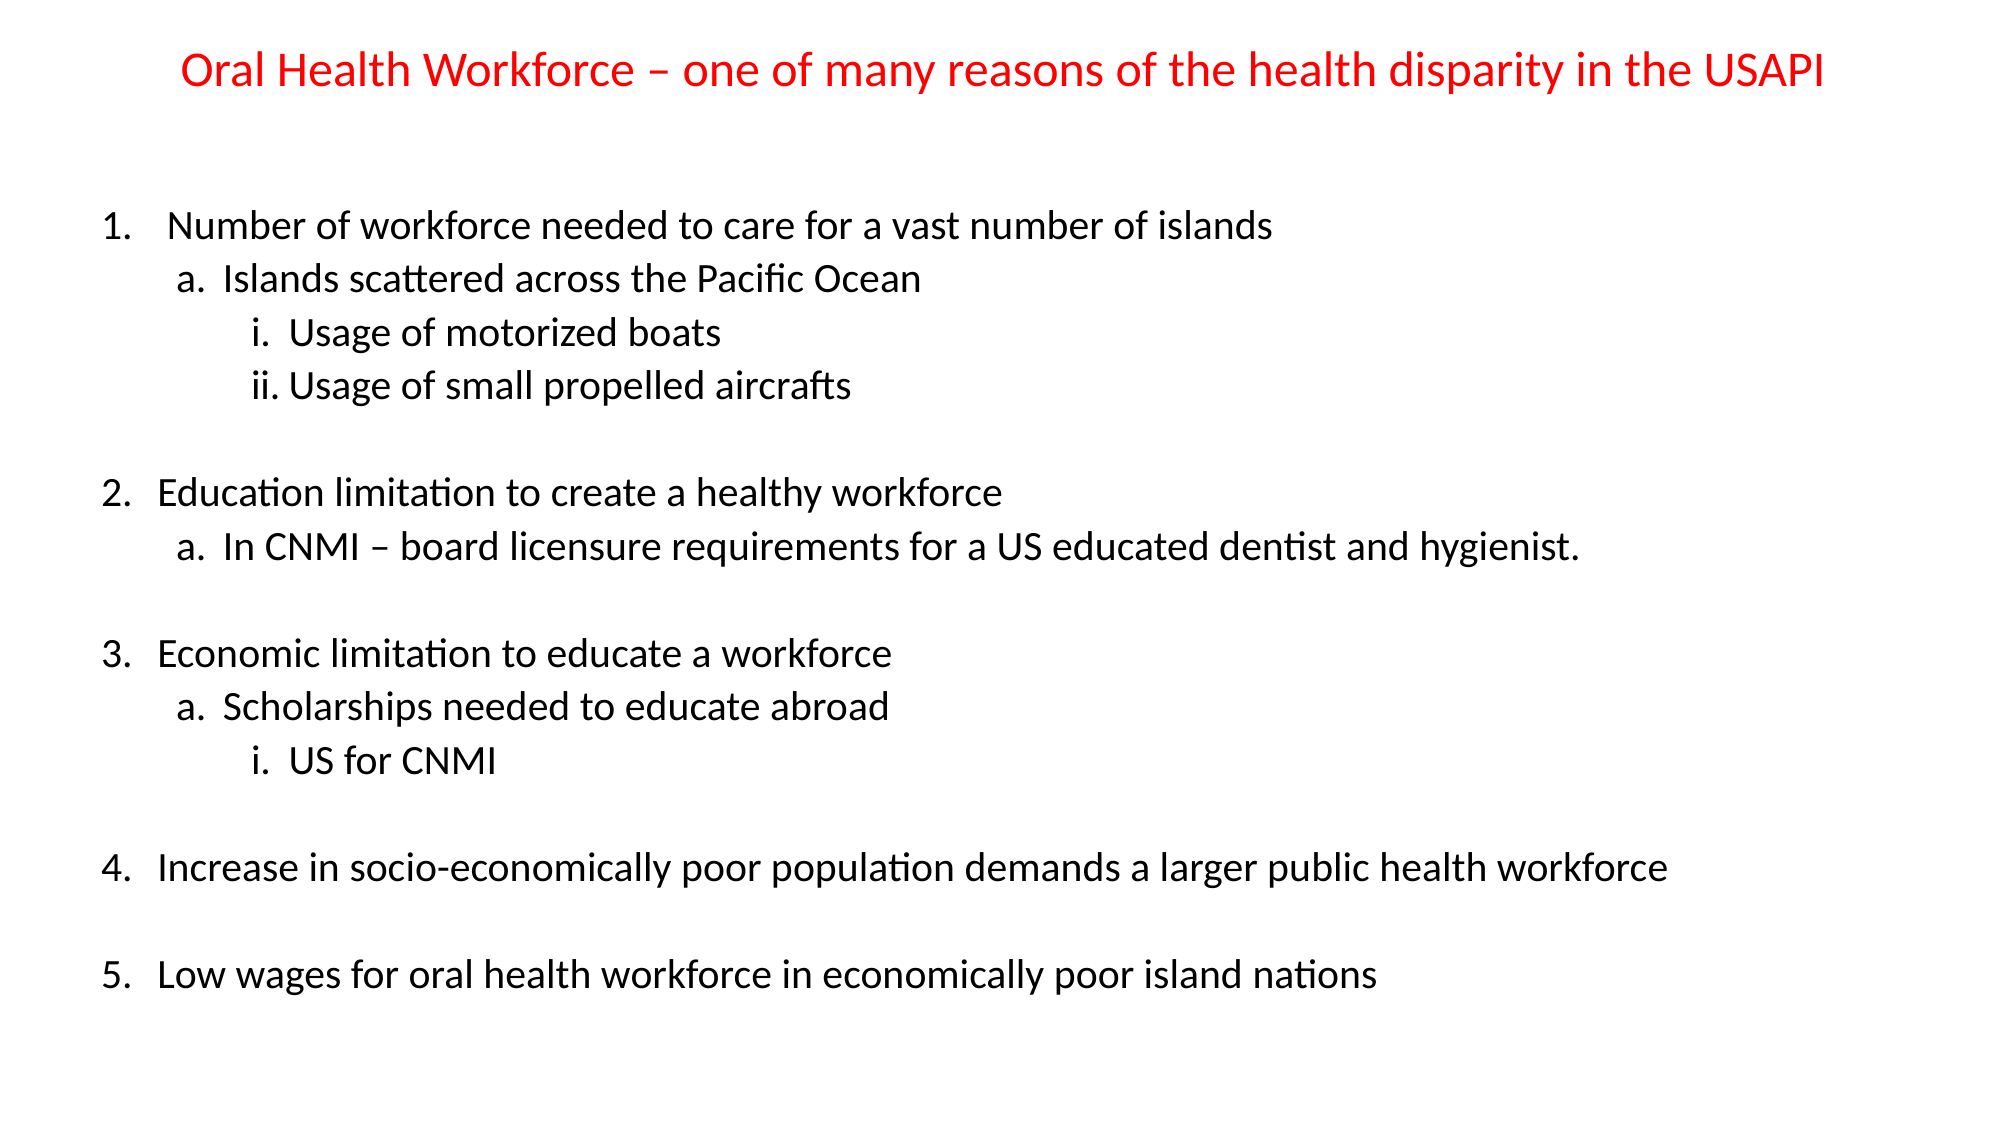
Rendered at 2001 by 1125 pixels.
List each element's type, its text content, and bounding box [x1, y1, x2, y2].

text_box Oral Health Workforce – one of many reasons of the health disparity in the USAPI Number of workforce needed to care for a vast number of islands Islands scattered across the Pacific Ocean Usage of motorized boats Usage of small propelled aircrafts Education limitation to create a healthy workforce In CNMI – board licensure requirements for a US educated dentist and hygienist. Economic limitation to educate a workforce Scholarships needed to educate abroad US for CNMI Increase in socio-economically poor population demands a larger public health workforce Low wages for oral health workforce in economically poor island nations [86, 25, 1921, 1125]
